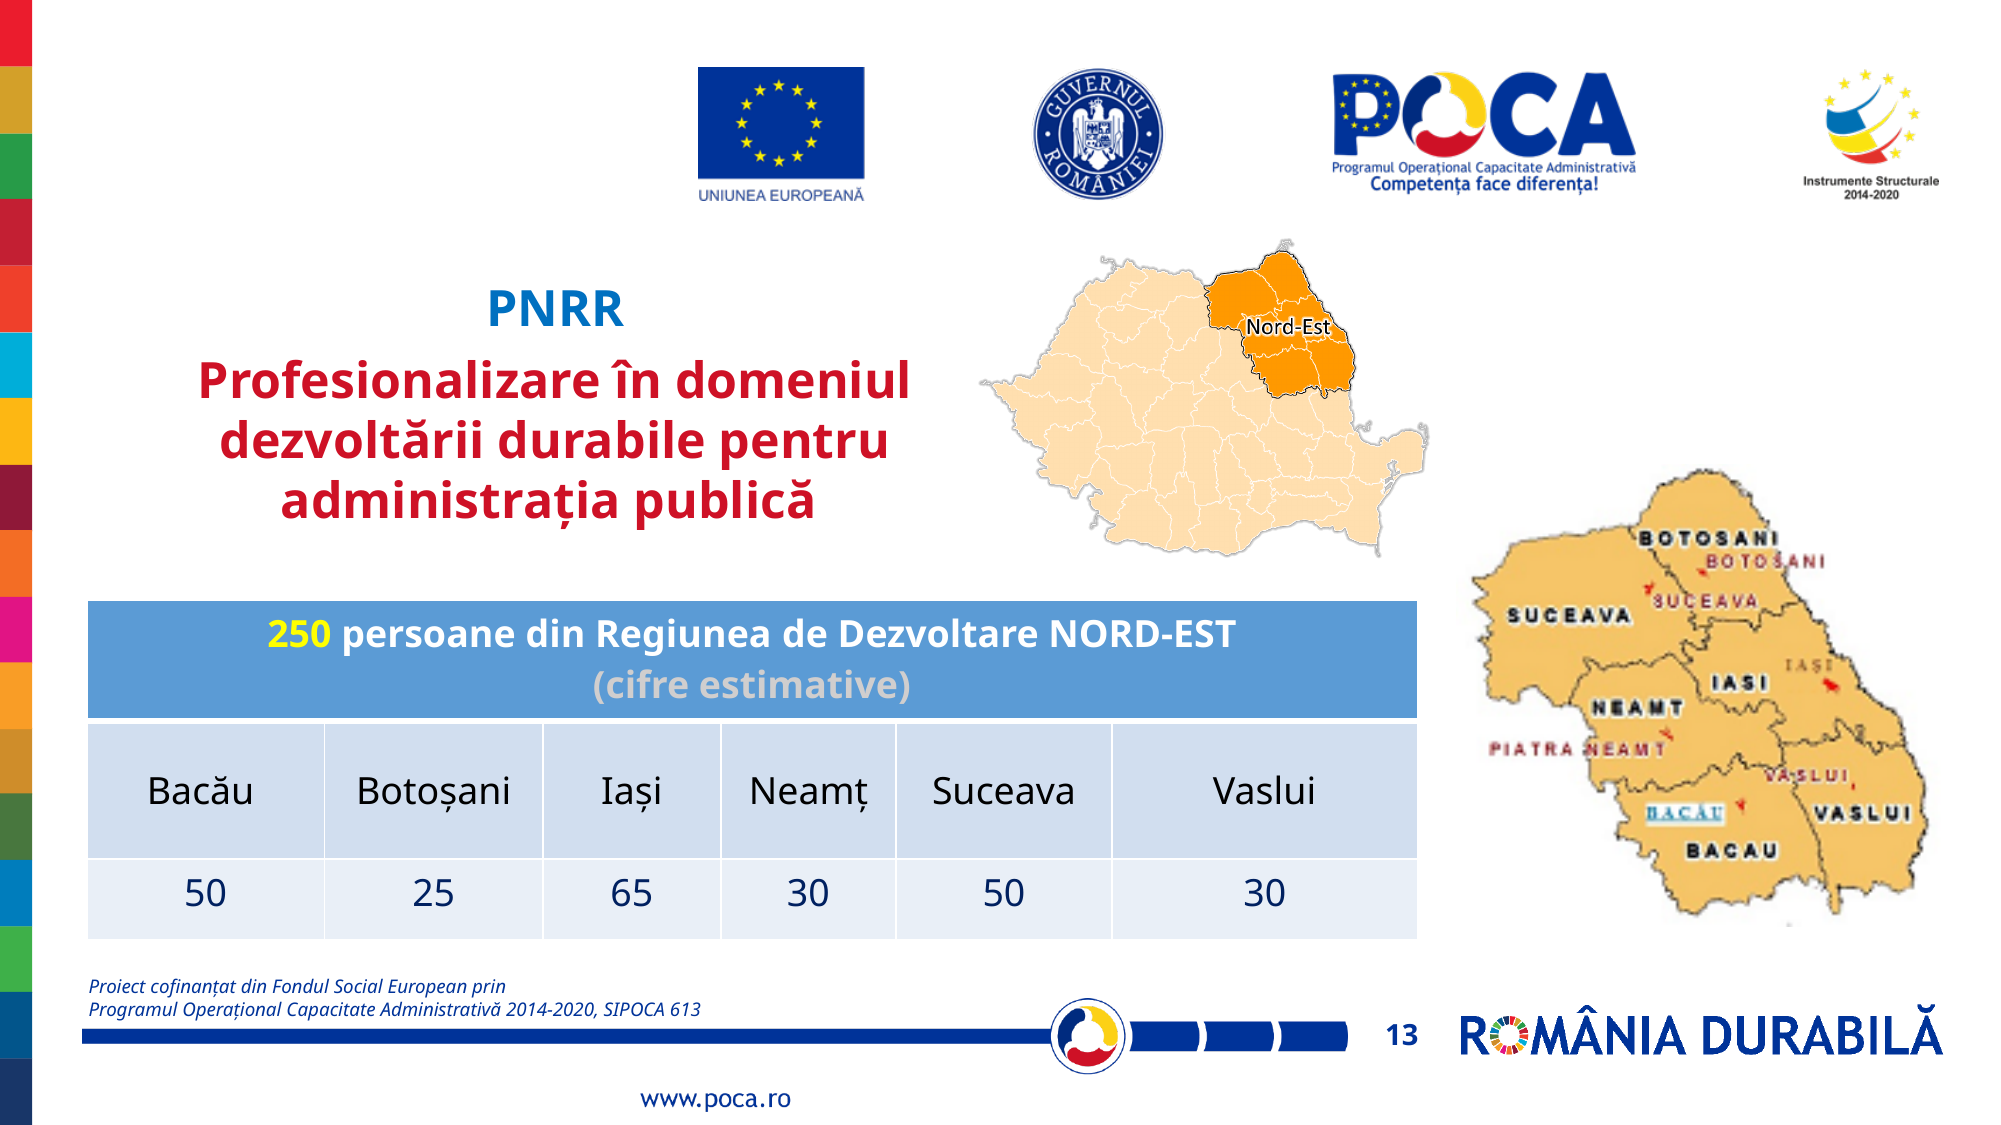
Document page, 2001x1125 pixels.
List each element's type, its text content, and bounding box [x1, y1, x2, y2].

table_cell Botoșani [325, 724, 542, 858]
text_box PNRR Profesionalizare în domeniul dezvoltării durabile pentru administrația publică [82, 258, 966, 546]
picture [697, 67, 1939, 201]
table_cell 30 [1113, 860, 1417, 939]
table_cell Bacău [88, 724, 324, 858]
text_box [82, 968, 1348, 1112]
picture [1456, 464, 1952, 927]
table_cell 50 [897, 860, 1111, 939]
table_cell Iași [544, 724, 720, 858]
table_header 250 persoane din Regiunea de Dezvoltare NORD-EST (cifre estimative) [88, 601, 1417, 718]
table_cell Neamț [722, 724, 895, 858]
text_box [0, 0, 33, 1125]
table_cell 50 [88, 860, 324, 939]
picture [966, 228, 1442, 568]
picture [1455, 1001, 1948, 1059]
table_cell 25 [325, 860, 542, 939]
table_cell Suceava [897, 724, 1111, 858]
slide_number 13 [1348, 998, 1434, 1074]
table_cell 30 [722, 860, 895, 939]
table_cell 65 [544, 860, 720, 939]
table_cell Vaslui [1113, 724, 1417, 858]
